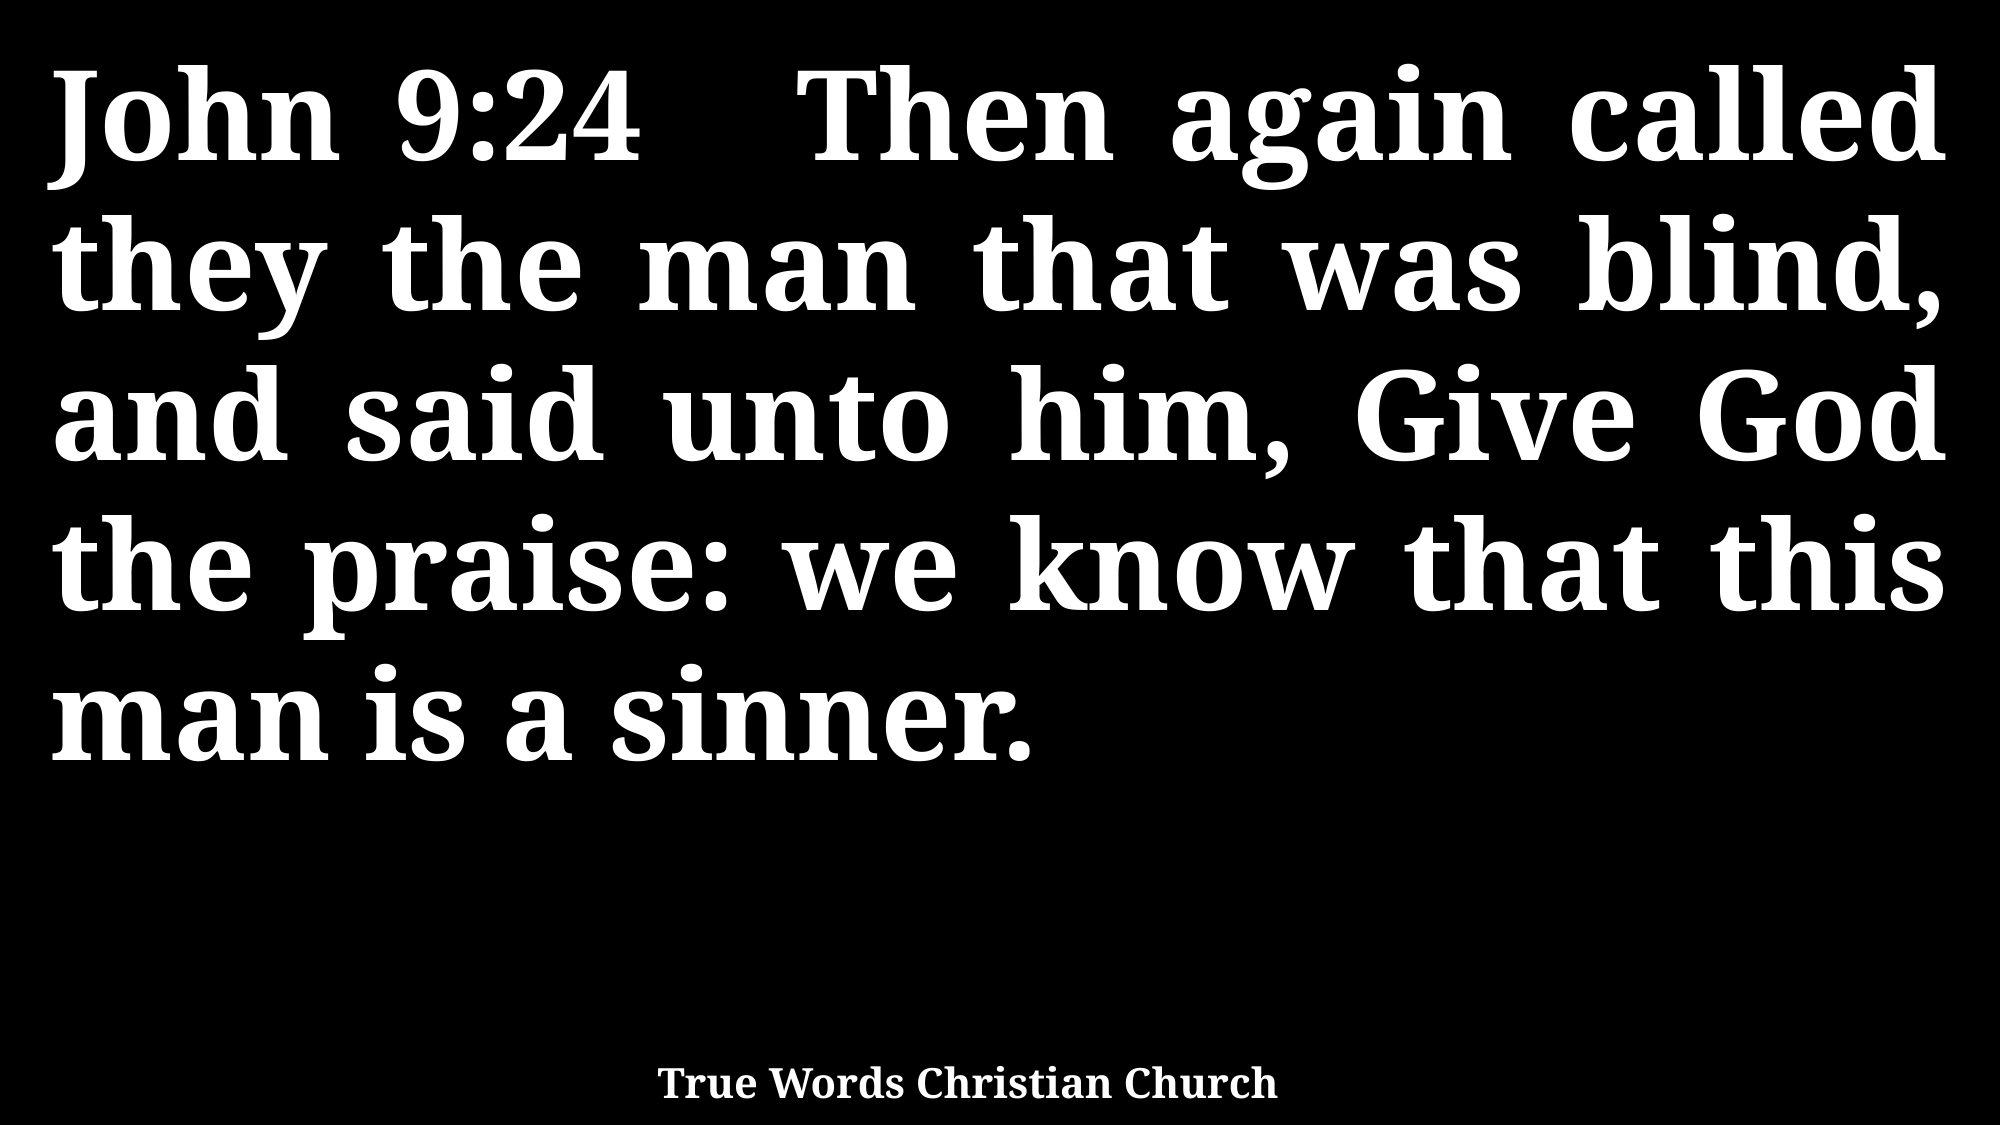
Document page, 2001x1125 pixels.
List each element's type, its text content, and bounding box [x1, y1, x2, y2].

text_box True Words Christian Church [642, 1049, 1294, 1114]
text_box John 9:24 Then again called they the man that was blind, and said unto him, Give God the praise: we know that this man is a sinner. [35, 28, 1965, 793]
